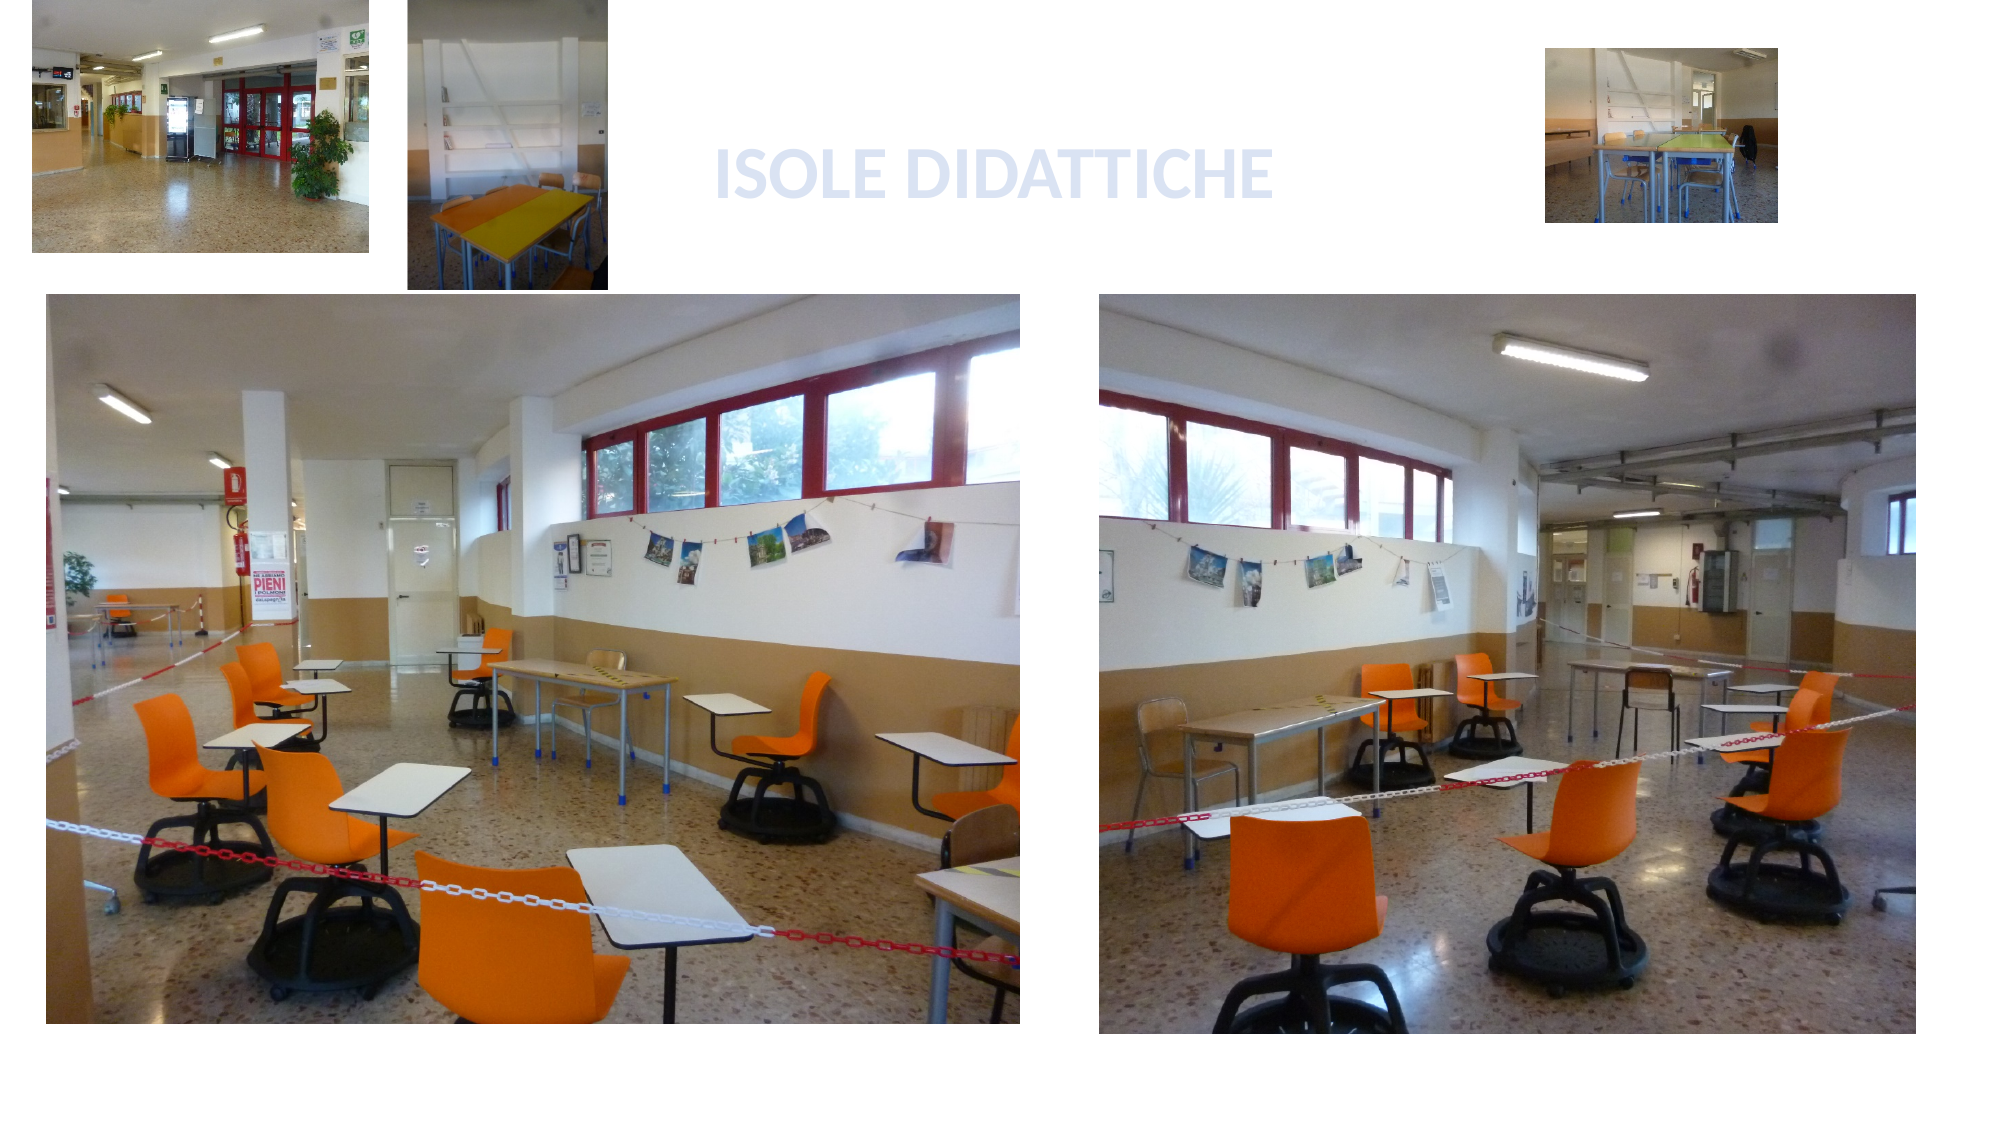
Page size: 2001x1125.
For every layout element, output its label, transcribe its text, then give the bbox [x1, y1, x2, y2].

picture [1545, 48, 1778, 223]
picture [1099, 294, 1917, 1035]
text_box ISOLE DIDATTICHE [652, 116, 1436, 221]
picture [46, 294, 1020, 1024]
picture [32, 0, 652, 290]
